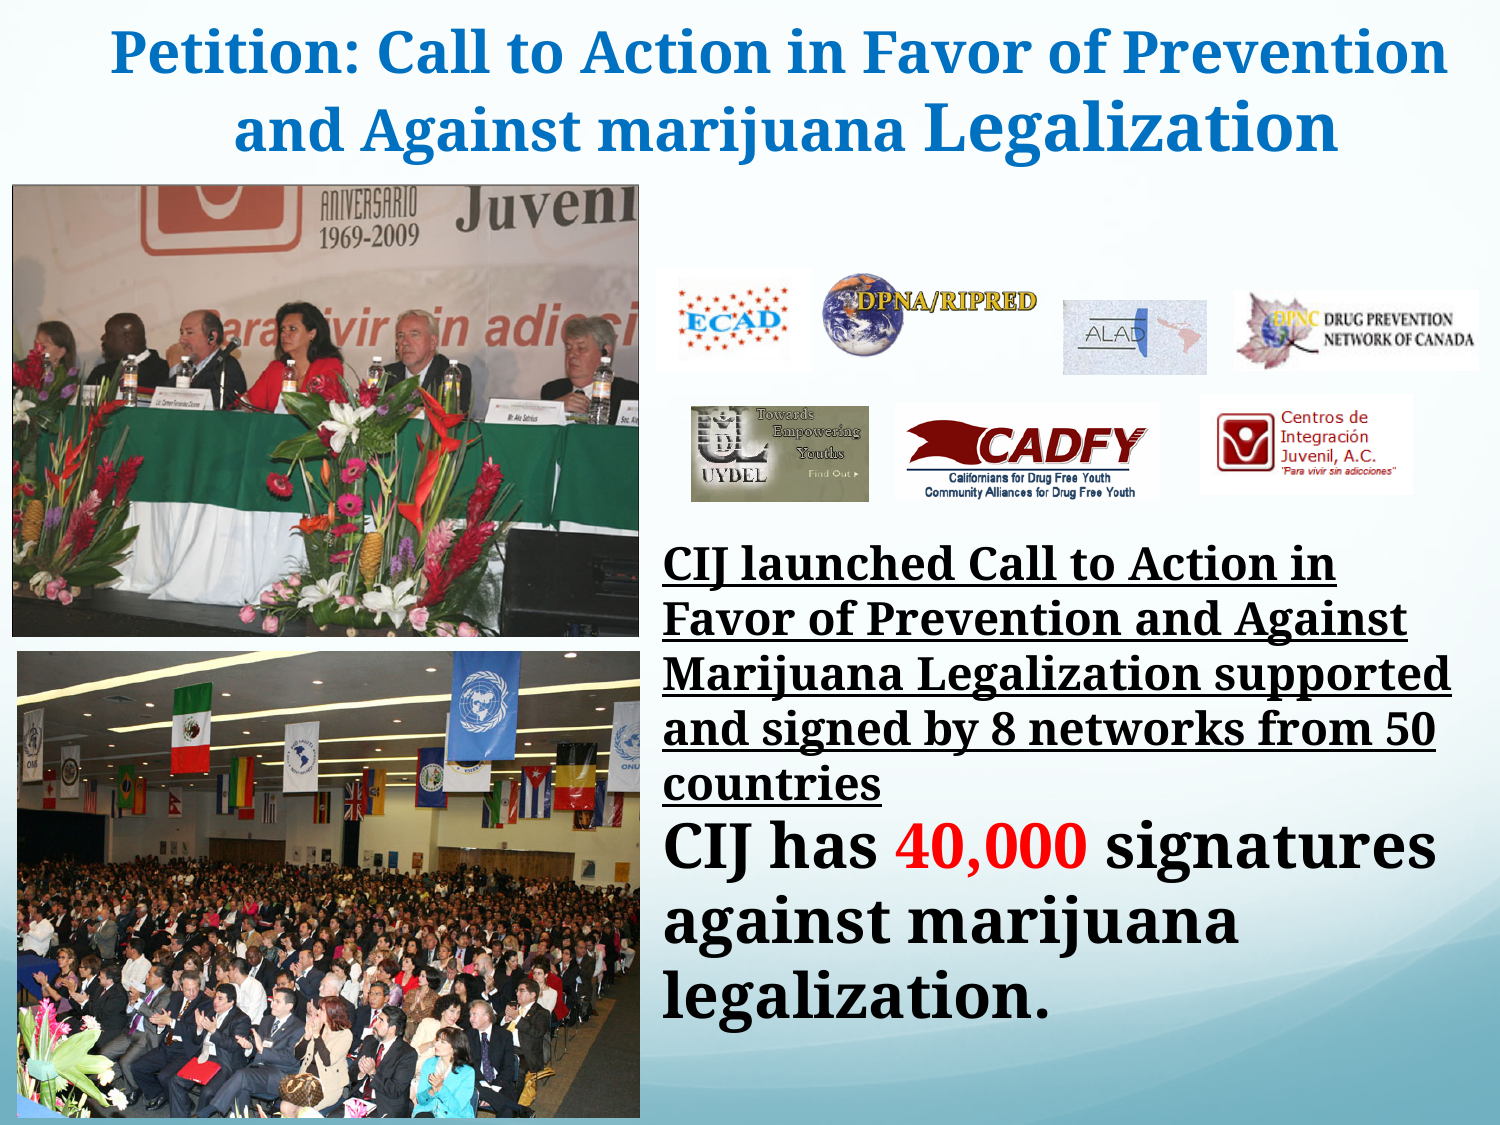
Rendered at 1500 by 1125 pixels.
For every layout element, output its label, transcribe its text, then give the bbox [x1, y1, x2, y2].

picture [690, 405, 869, 503]
text_box CIJ launched Call to Action in Favor of Prevention and Against Marijuana Legalization supported and signed by 8 networks from 50 countries [650, 527, 1479, 1038]
picture [1233, 290, 1480, 372]
title Petition: Call to Action in Favor of Prevention and Against marijuana Legalization [75, 0, 1500, 173]
picture [1062, 299, 1208, 376]
picture [17, 651, 640, 1119]
text_box CIJ has 40,000 signatures against marijuana legalization. [653, 798, 1465, 1039]
picture [1200, 394, 1414, 495]
picture [894, 402, 1161, 500]
picture [655, 253, 1047, 373]
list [12, 183, 640, 637]
